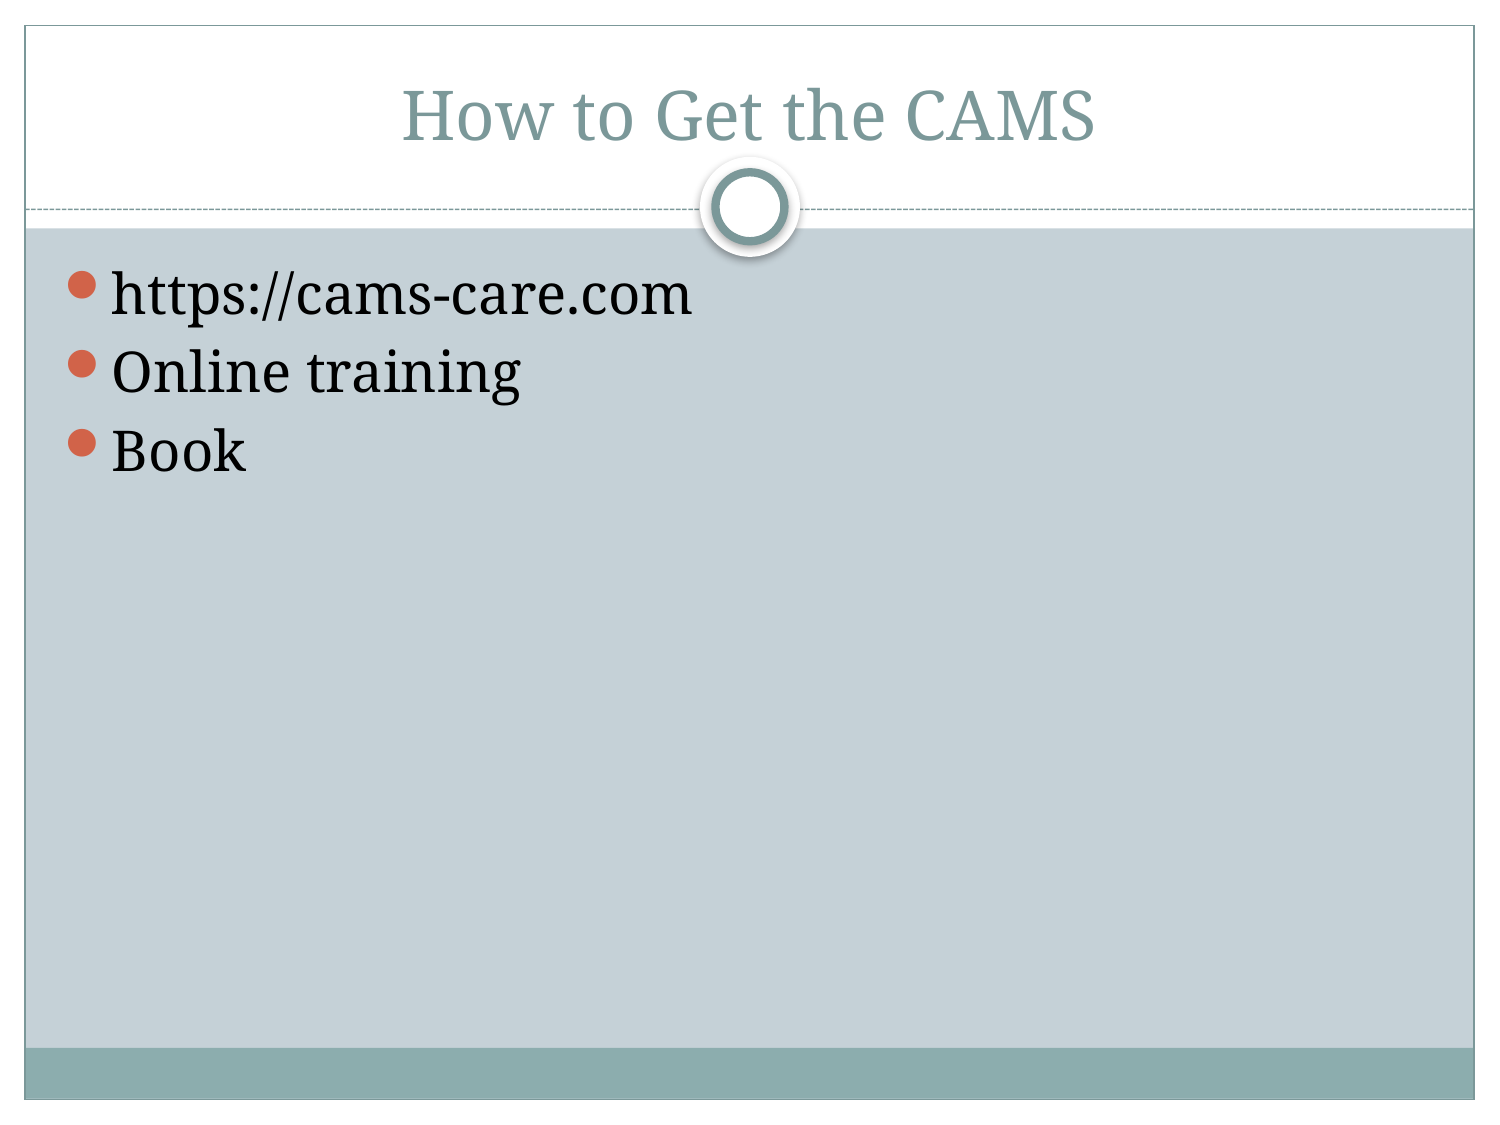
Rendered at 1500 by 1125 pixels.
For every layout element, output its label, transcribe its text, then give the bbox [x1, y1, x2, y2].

list https://cams-care.com Online training Book [49, 250, 1445, 1001]
title How to Get the CAMS [49, 37, 1450, 162]
